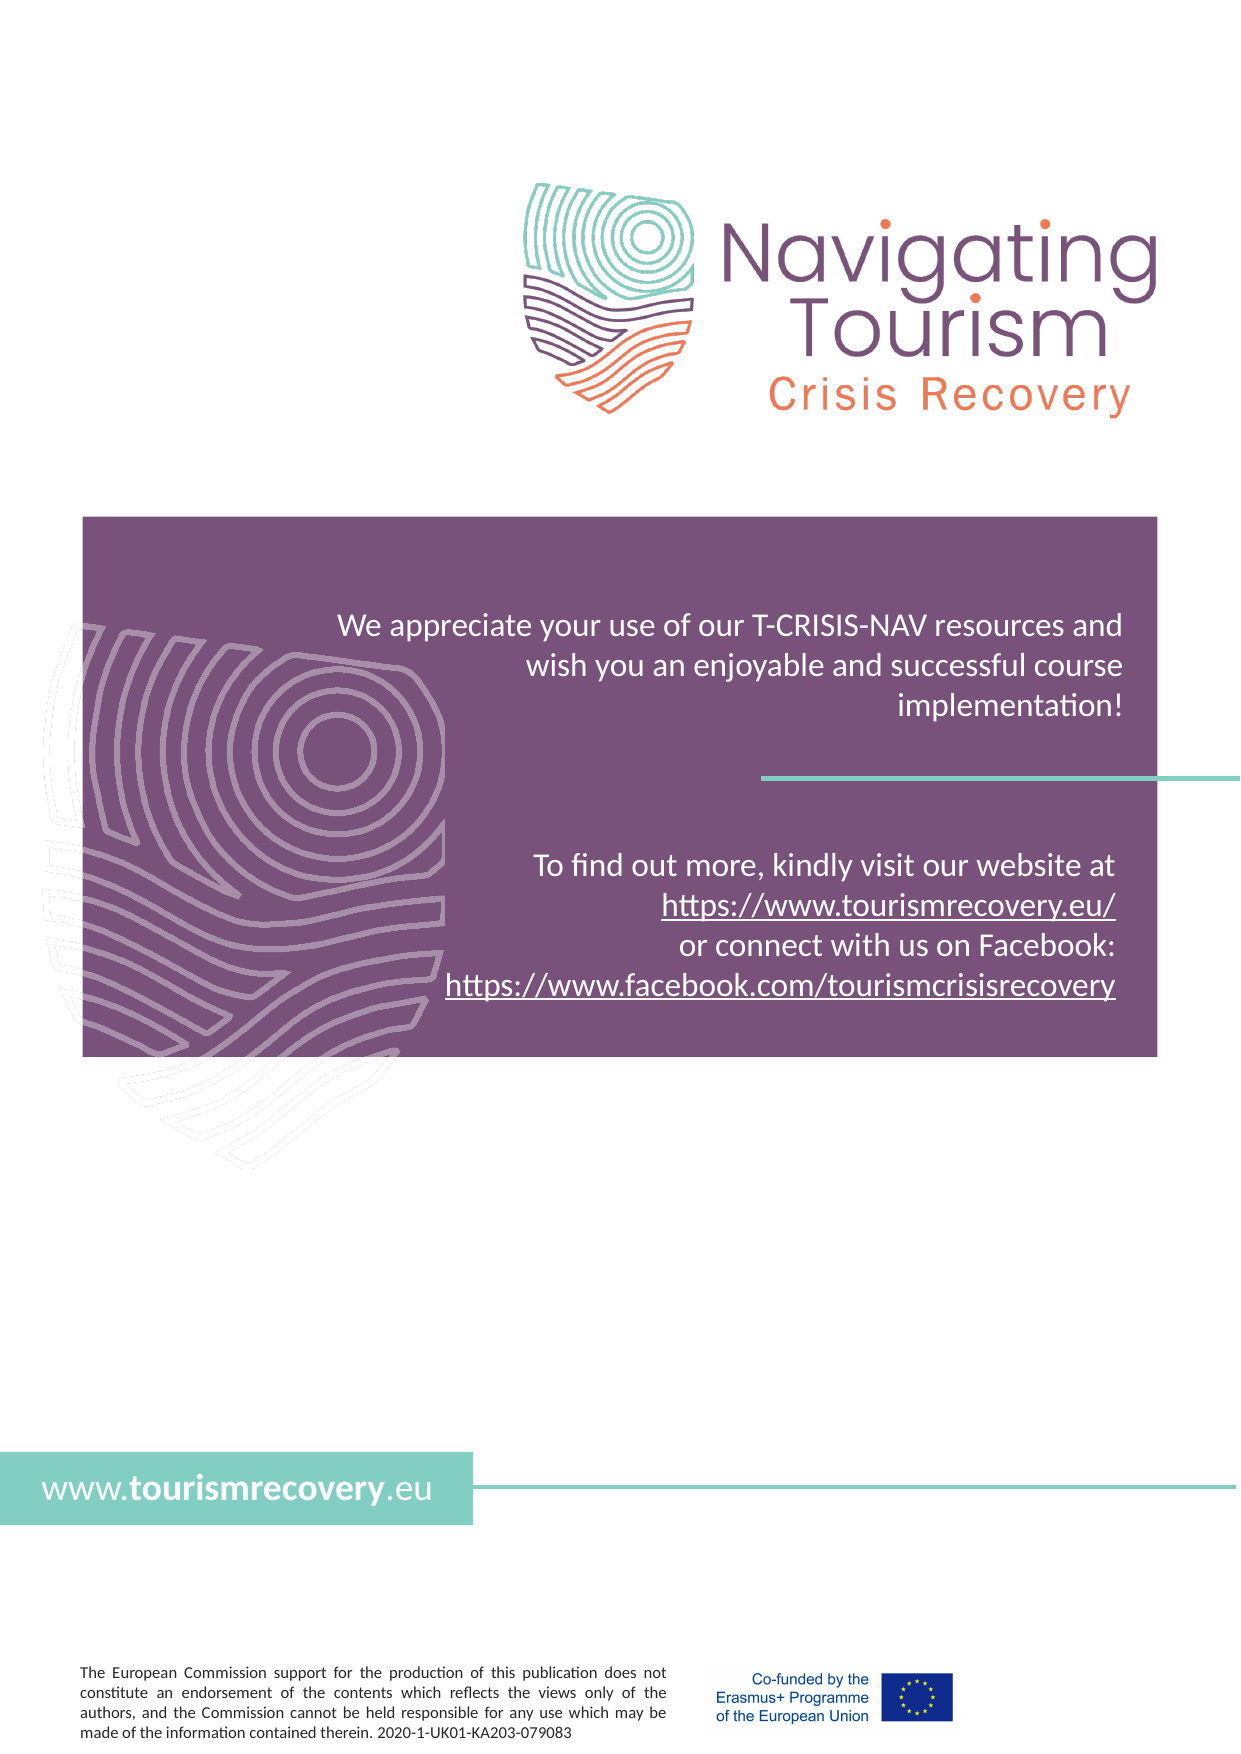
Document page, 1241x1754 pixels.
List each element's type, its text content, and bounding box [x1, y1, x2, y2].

text_box www.tourismrecovery.eu [24, 1455, 451, 1516]
picture [489, 155, 1200, 468]
list We appreciate your use of our T-CRISIS-NAV resources and wish you an enjoyable and successful course implementation! To find out more, kindly visit our website at https://www.tourismrecovery.eu/ or connect with us on Facebook: https://www.facebook.com/tourismcrisisrecovery [304, 595, 1139, 760]
picture [702, 1659, 965, 1735]
